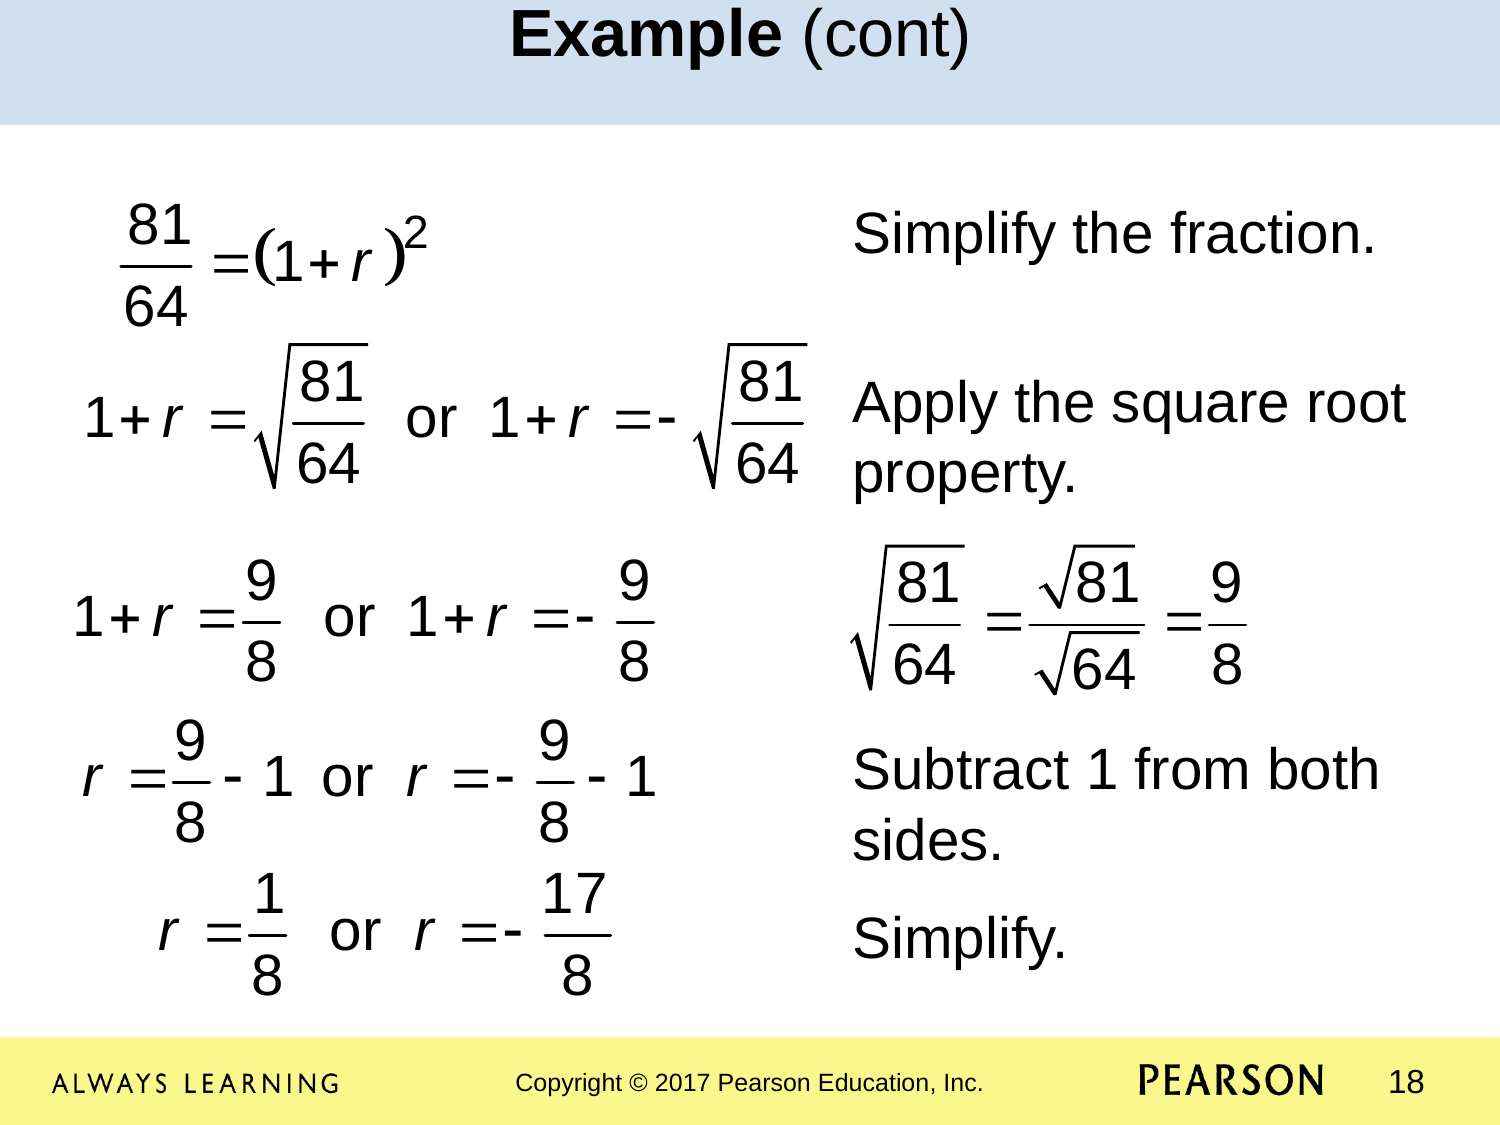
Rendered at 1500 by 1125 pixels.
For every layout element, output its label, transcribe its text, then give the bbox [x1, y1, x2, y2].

picture [51, 1072, 338, 1094]
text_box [74, 548, 659, 689]
picture [1137, 1062, 1325, 1097]
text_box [116, 193, 432, 334]
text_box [79, 709, 654, 850]
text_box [85, 337, 813, 495]
list Simplify the fraction. Apply the square root property. Subtract 1 from both sides. Simplify. [87, 187, 1440, 1000]
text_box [155, 862, 617, 1003]
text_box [845, 539, 1251, 701]
